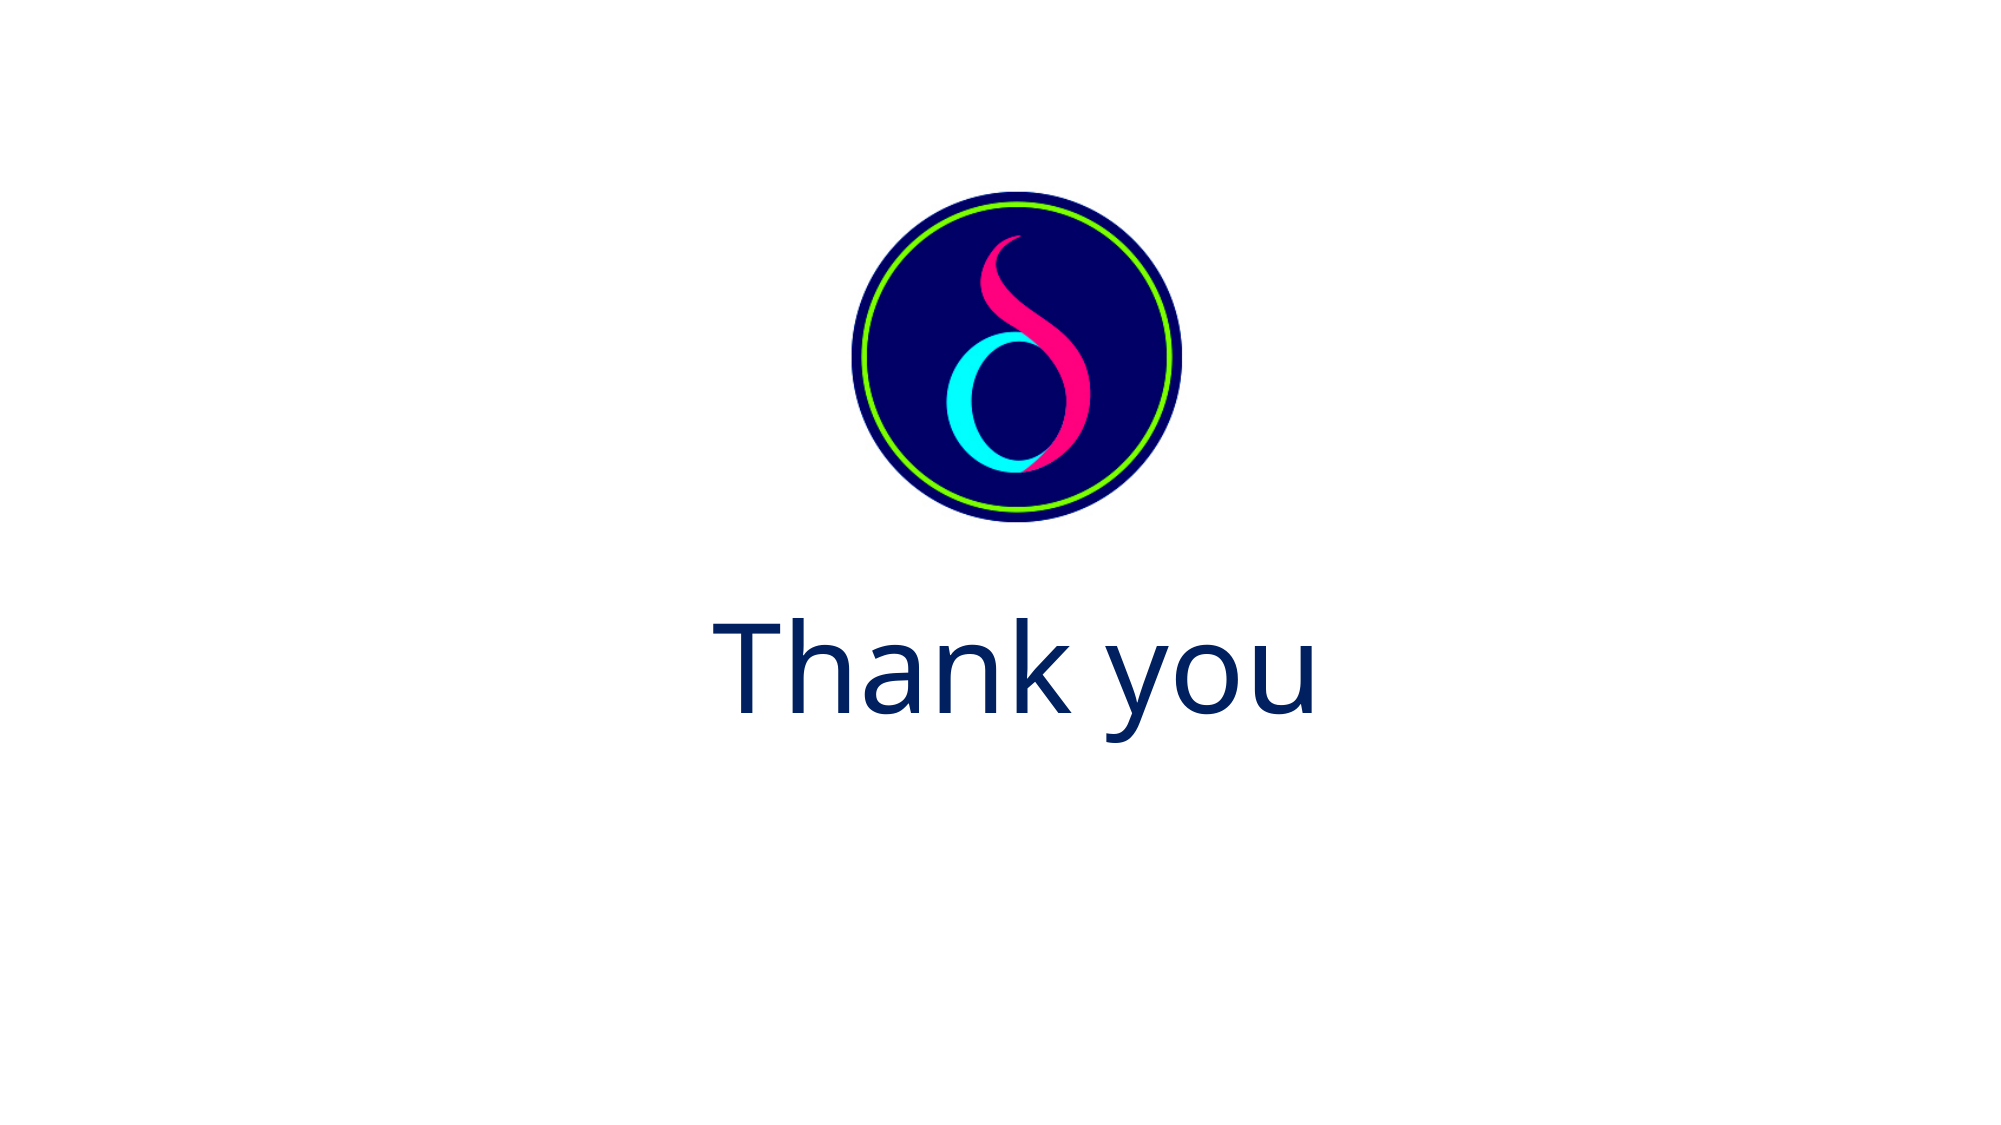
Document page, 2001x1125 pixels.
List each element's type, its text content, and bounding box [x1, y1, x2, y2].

title Thank you [267, 356, 1768, 749]
picture [847, 186, 1188, 527]
